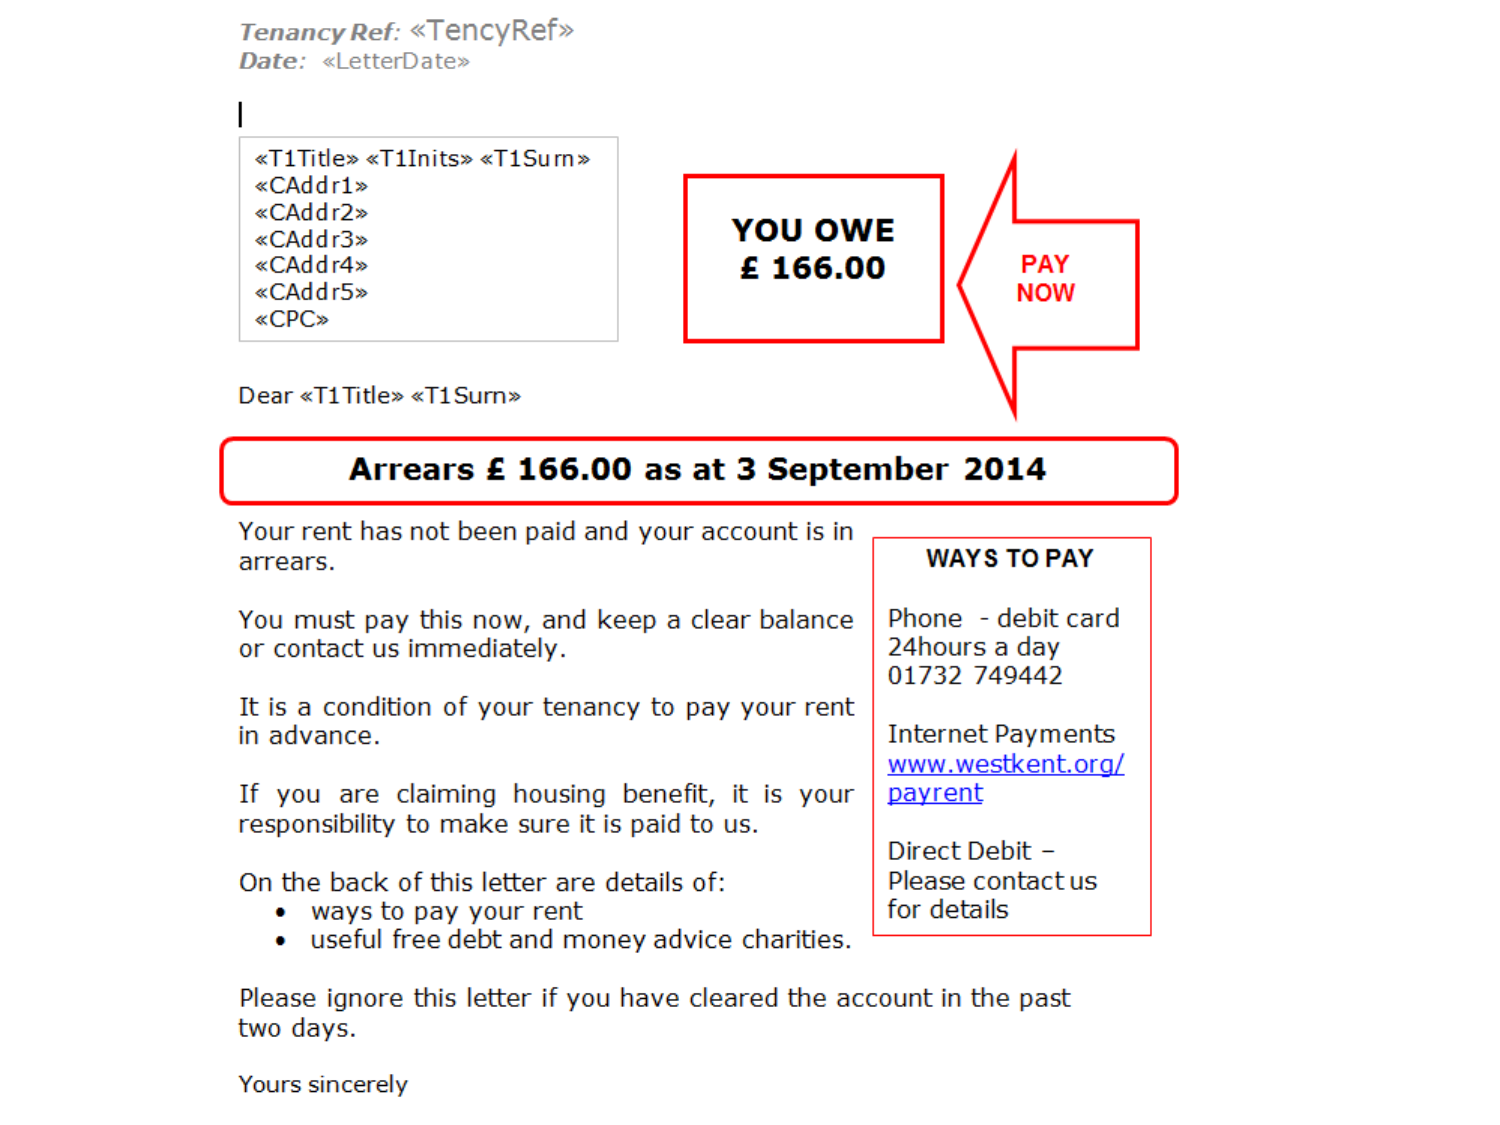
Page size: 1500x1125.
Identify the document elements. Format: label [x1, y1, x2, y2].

picture [194, 0, 1188, 1106]
